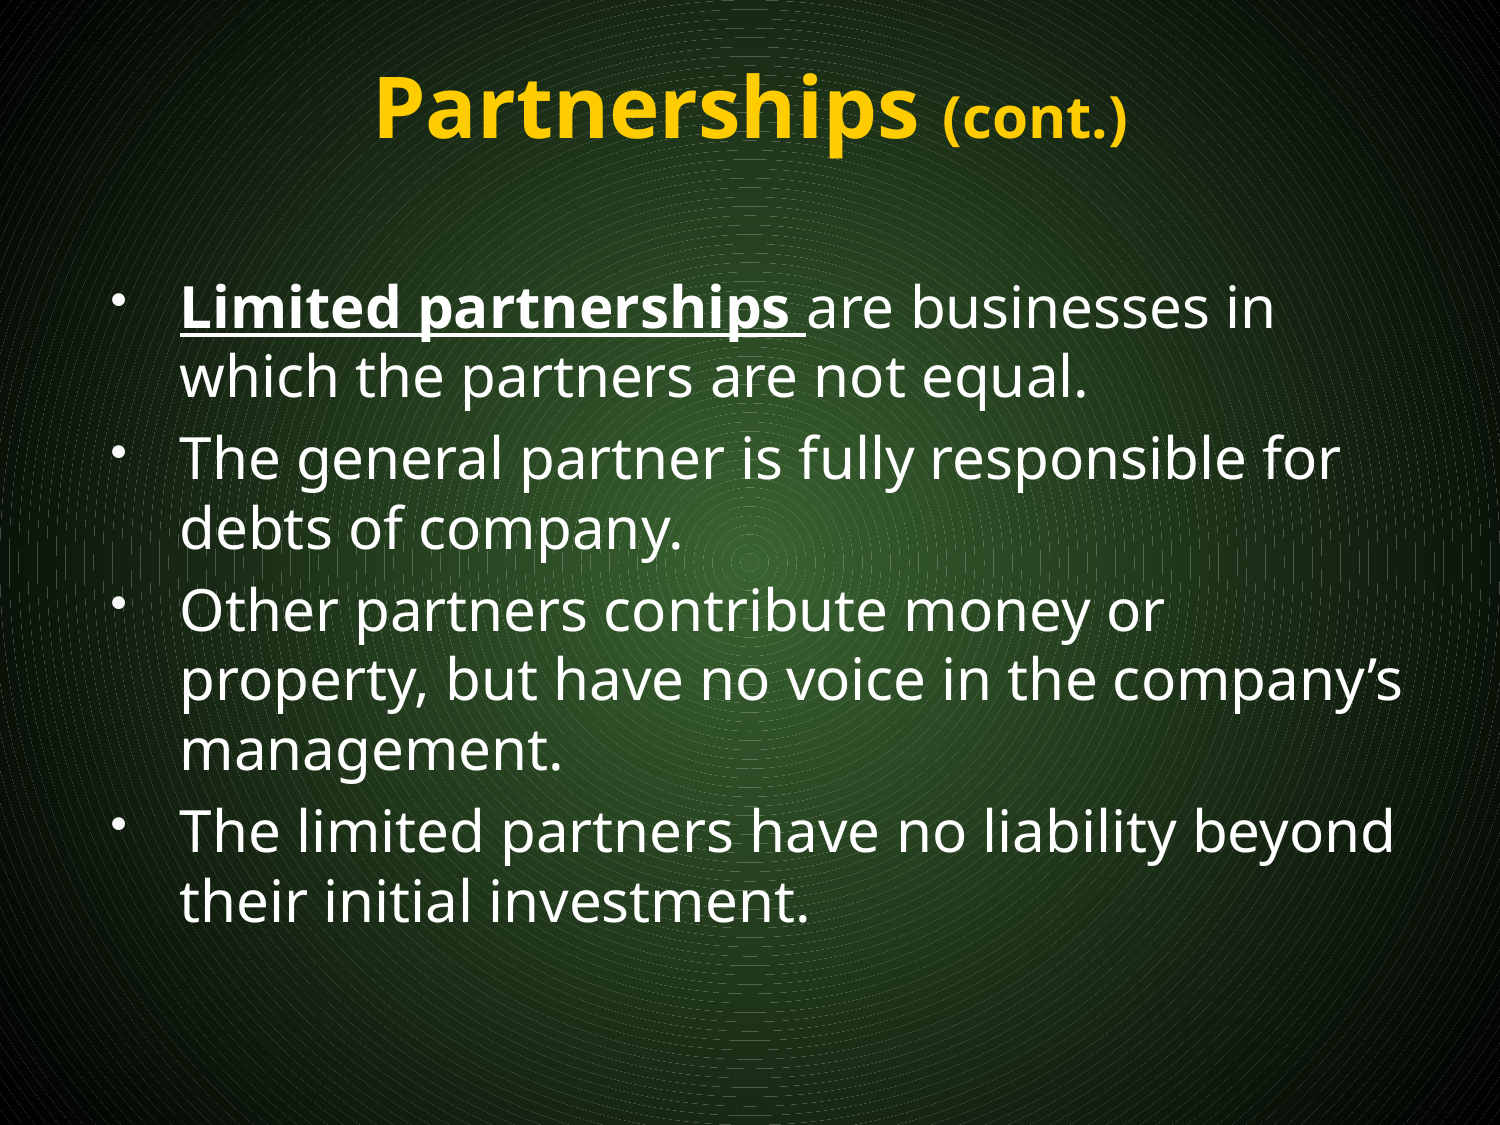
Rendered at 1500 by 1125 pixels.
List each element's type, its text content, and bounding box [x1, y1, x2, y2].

title Partnerships (cont.) [75, 45, 1425, 233]
list Limited partnerships are businesses in which the partners are not equal. The general partner is fully responsible for debts of company. Other partners contribute money or property, but have no voice in the company’s management. The limited partners have no liability beyond their initial investment. [75, 262, 1425, 1035]
